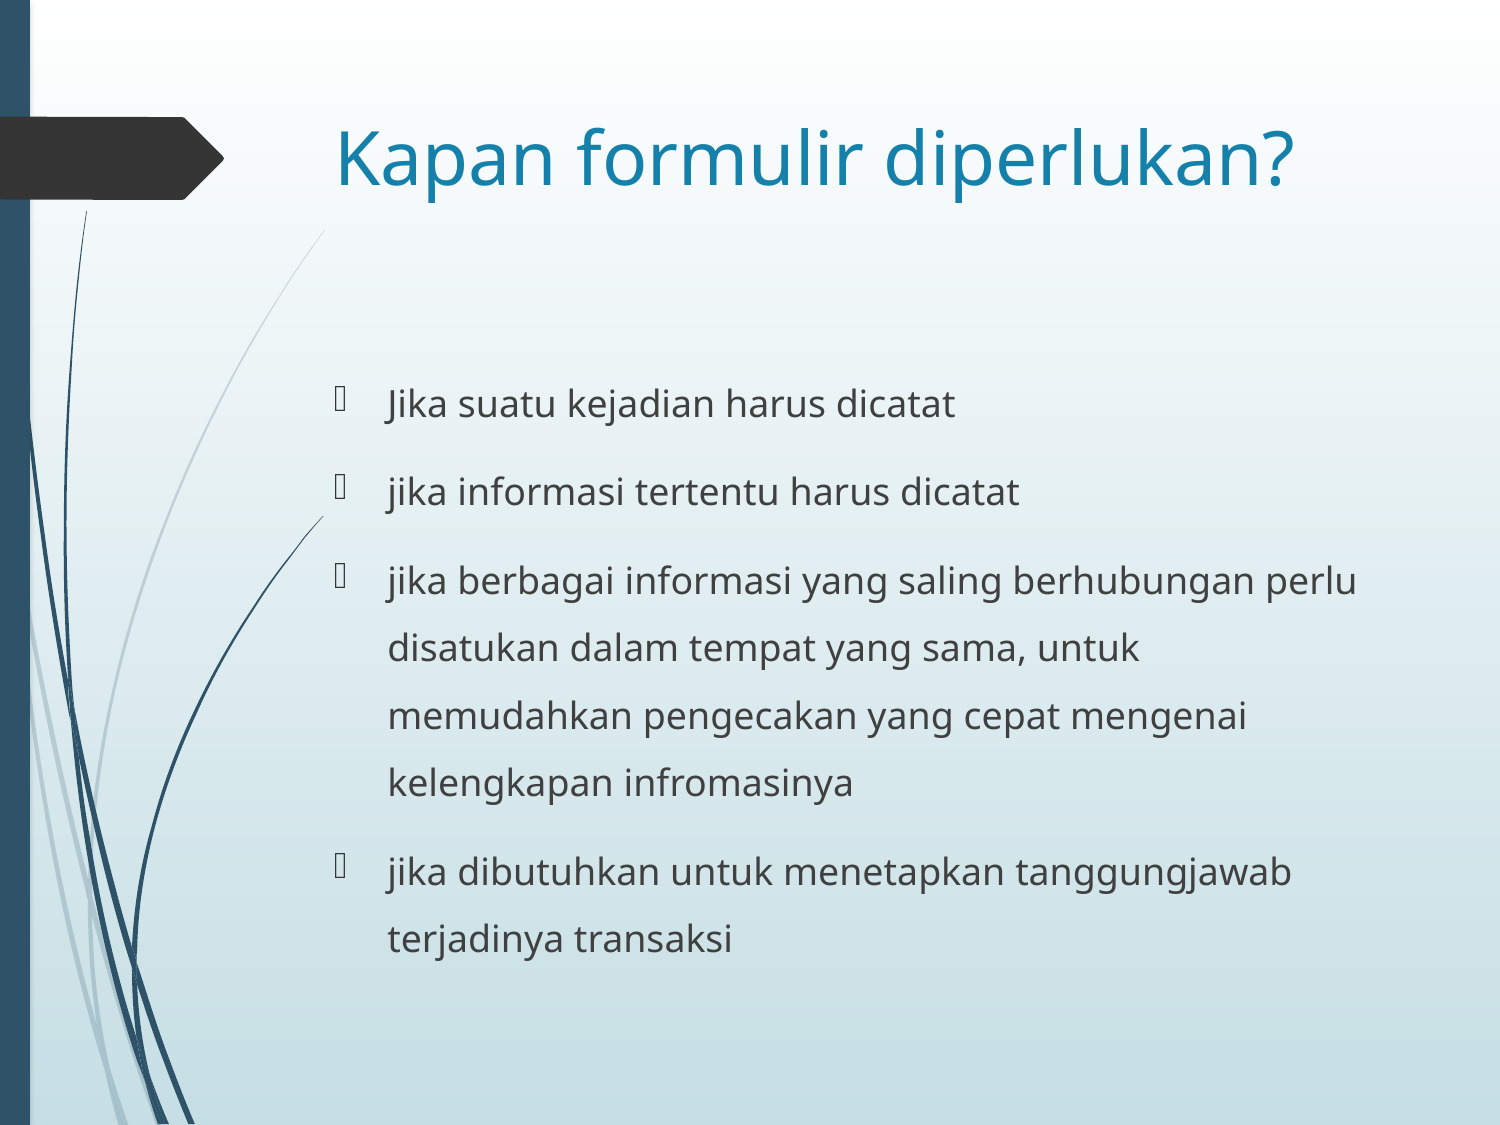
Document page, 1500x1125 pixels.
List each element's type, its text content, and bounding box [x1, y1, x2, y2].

list Jika suatu kejadian harus dicatat jika informasi tertentu harus dicatat jika berbagai informasi yang saling berhubungan perlu disatukan dalam tempat yang sama, untuk memudahkan pengecakan yang cepat mengenai kelengkapan infromasinya jika dibutuhkan untuk menetapkan tanggungjawab terjadinya transaksi [318, 350, 1400, 970]
title Kapan formulir diperlukan? [319, 102, 1400, 313]
